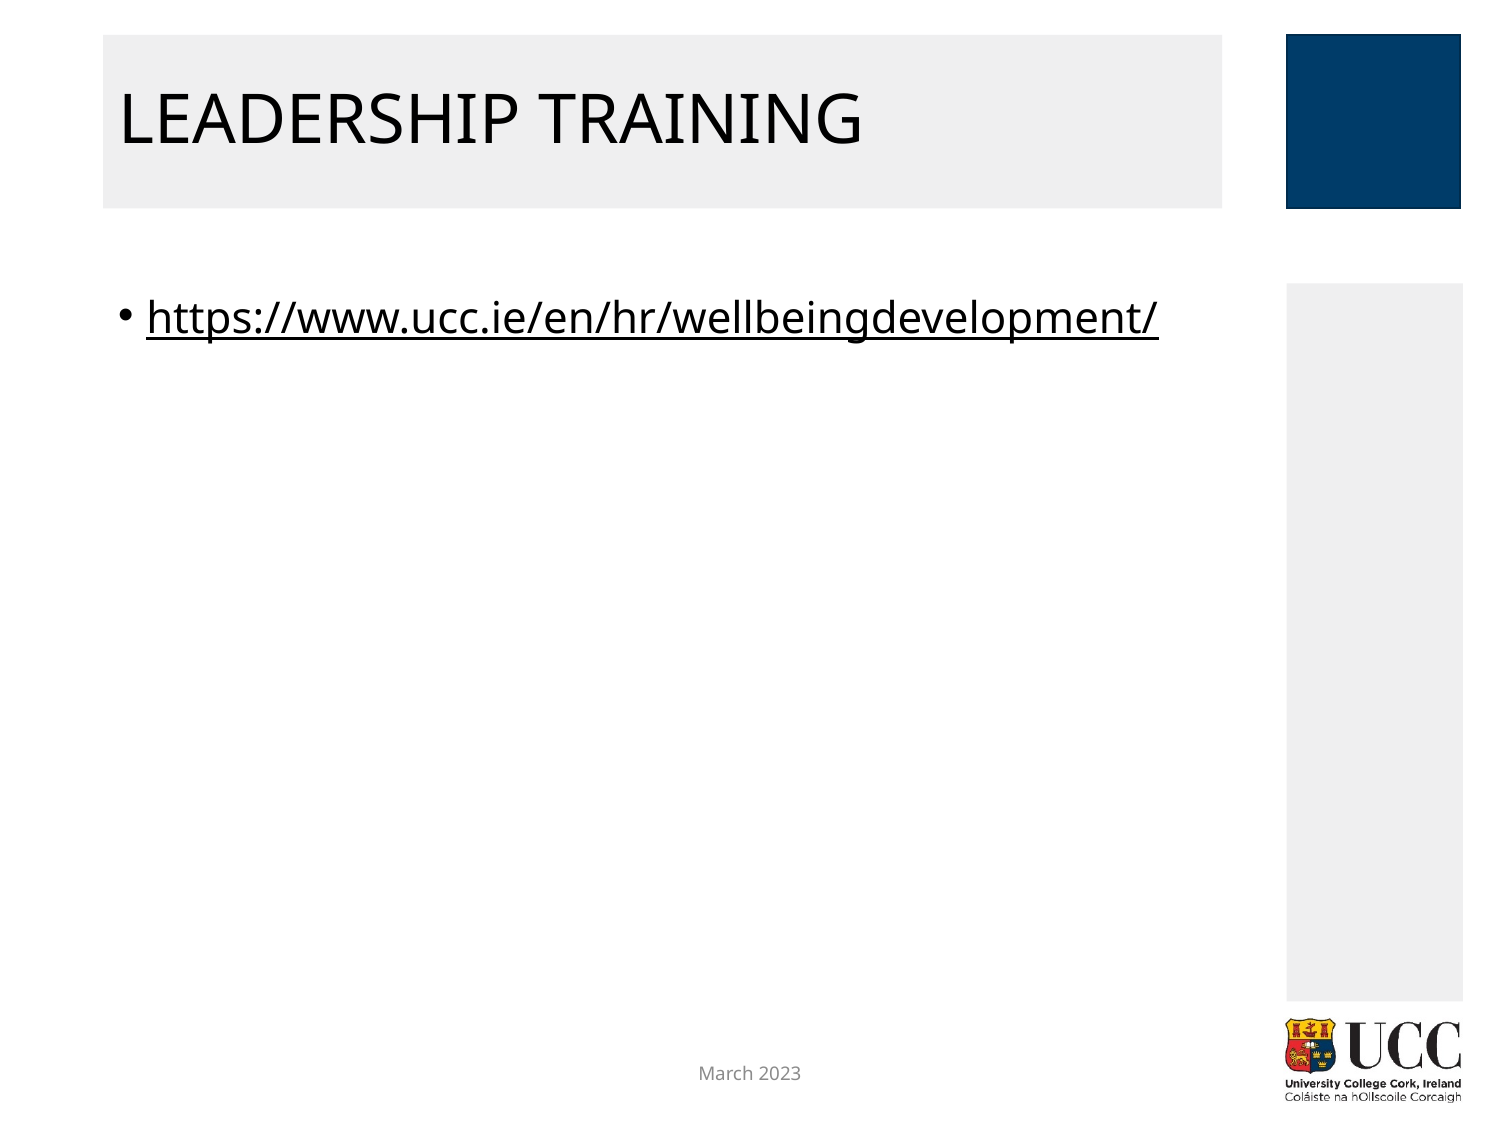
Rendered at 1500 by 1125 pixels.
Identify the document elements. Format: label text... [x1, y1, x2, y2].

title LEADERSHIP TRAINING [103, 34, 1223, 209]
picture [1283, 1017, 1463, 1103]
list https://www.ucc.ie/en/hr/wellbeingdevelopment/ [103, 283, 1223, 1002]
footer March 2023 [496, 1042, 1004, 1103]
